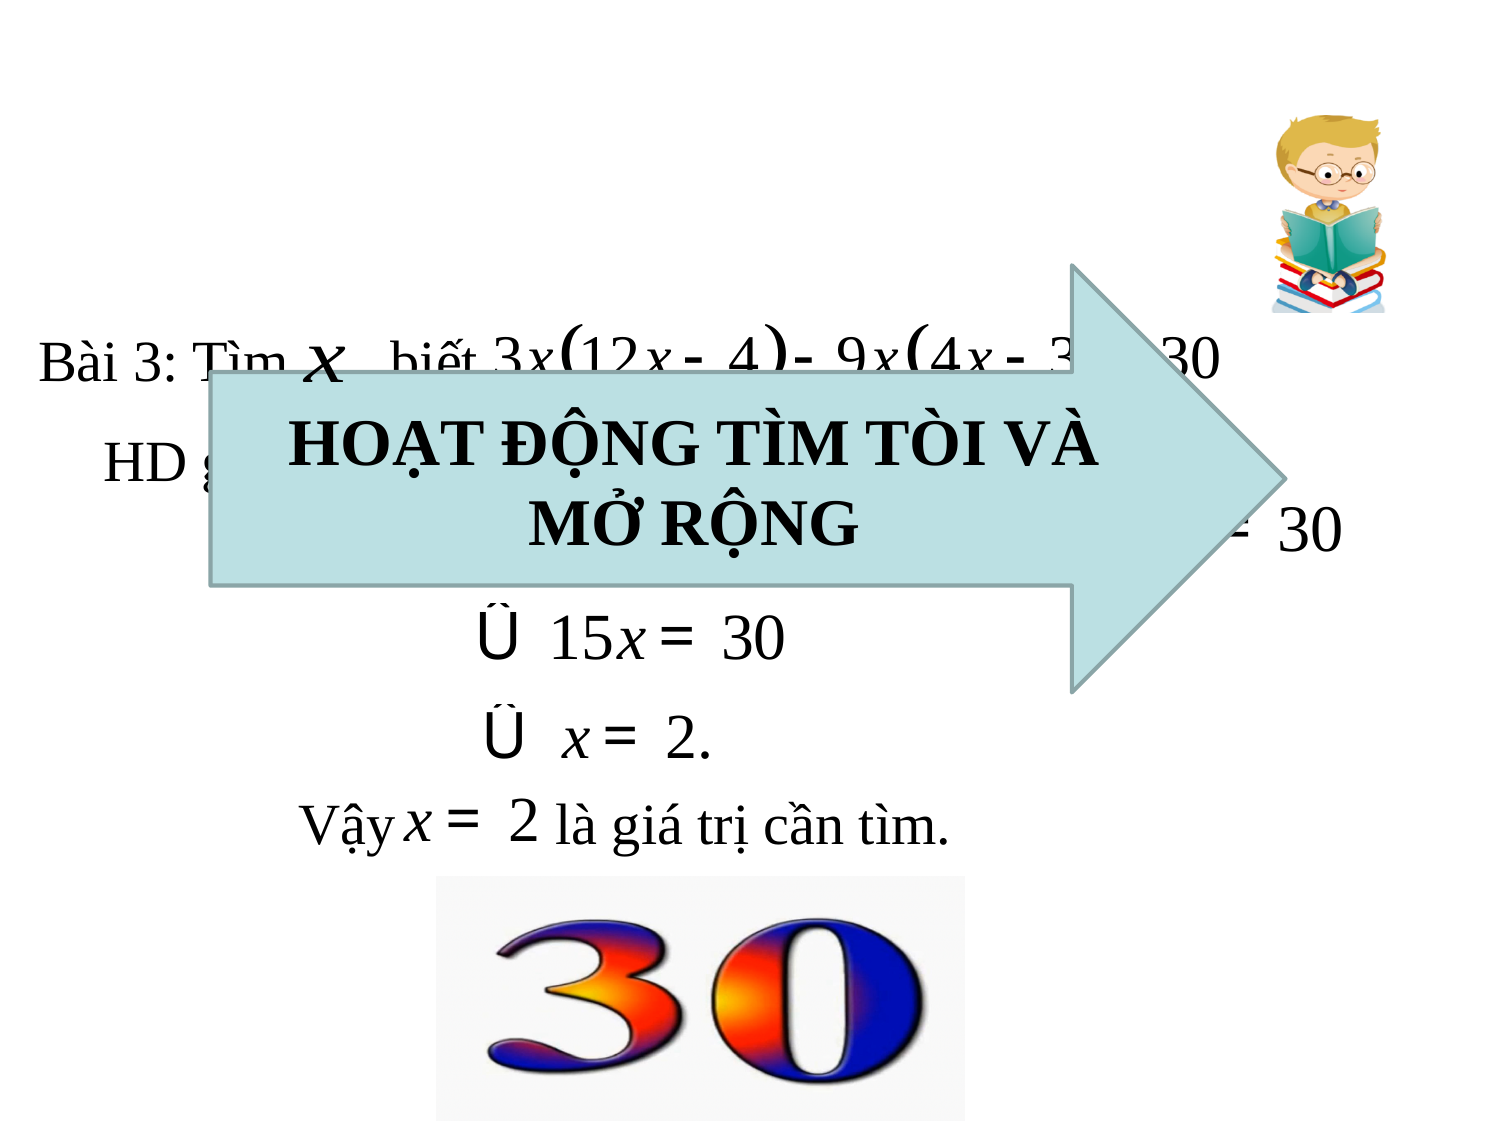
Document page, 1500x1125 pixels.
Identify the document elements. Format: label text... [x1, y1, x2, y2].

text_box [392, 786, 550, 857]
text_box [486, 316, 1229, 410]
text_box Vậy là giá trị cần tìm. [284, 778, 1419, 864]
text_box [285, 330, 365, 403]
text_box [466, 603, 796, 675]
picture [1204, 114, 1452, 313]
text_box HOẠT ĐỘNG TÌM TÒI VÀ MỞ RỘNG [208, 369, 1287, 695]
text_box HD giải [88, 415, 208, 501]
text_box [435, 875, 966, 1123]
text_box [473, 703, 720, 774]
text_box Bài 3: Tìm , biết [23, 316, 484, 401]
text_box HOẠT ĐỘNG TÌM TÒI VÀ MỞ RỘNG [1069, 263, 1124, 314]
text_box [454, 479, 1355, 567]
